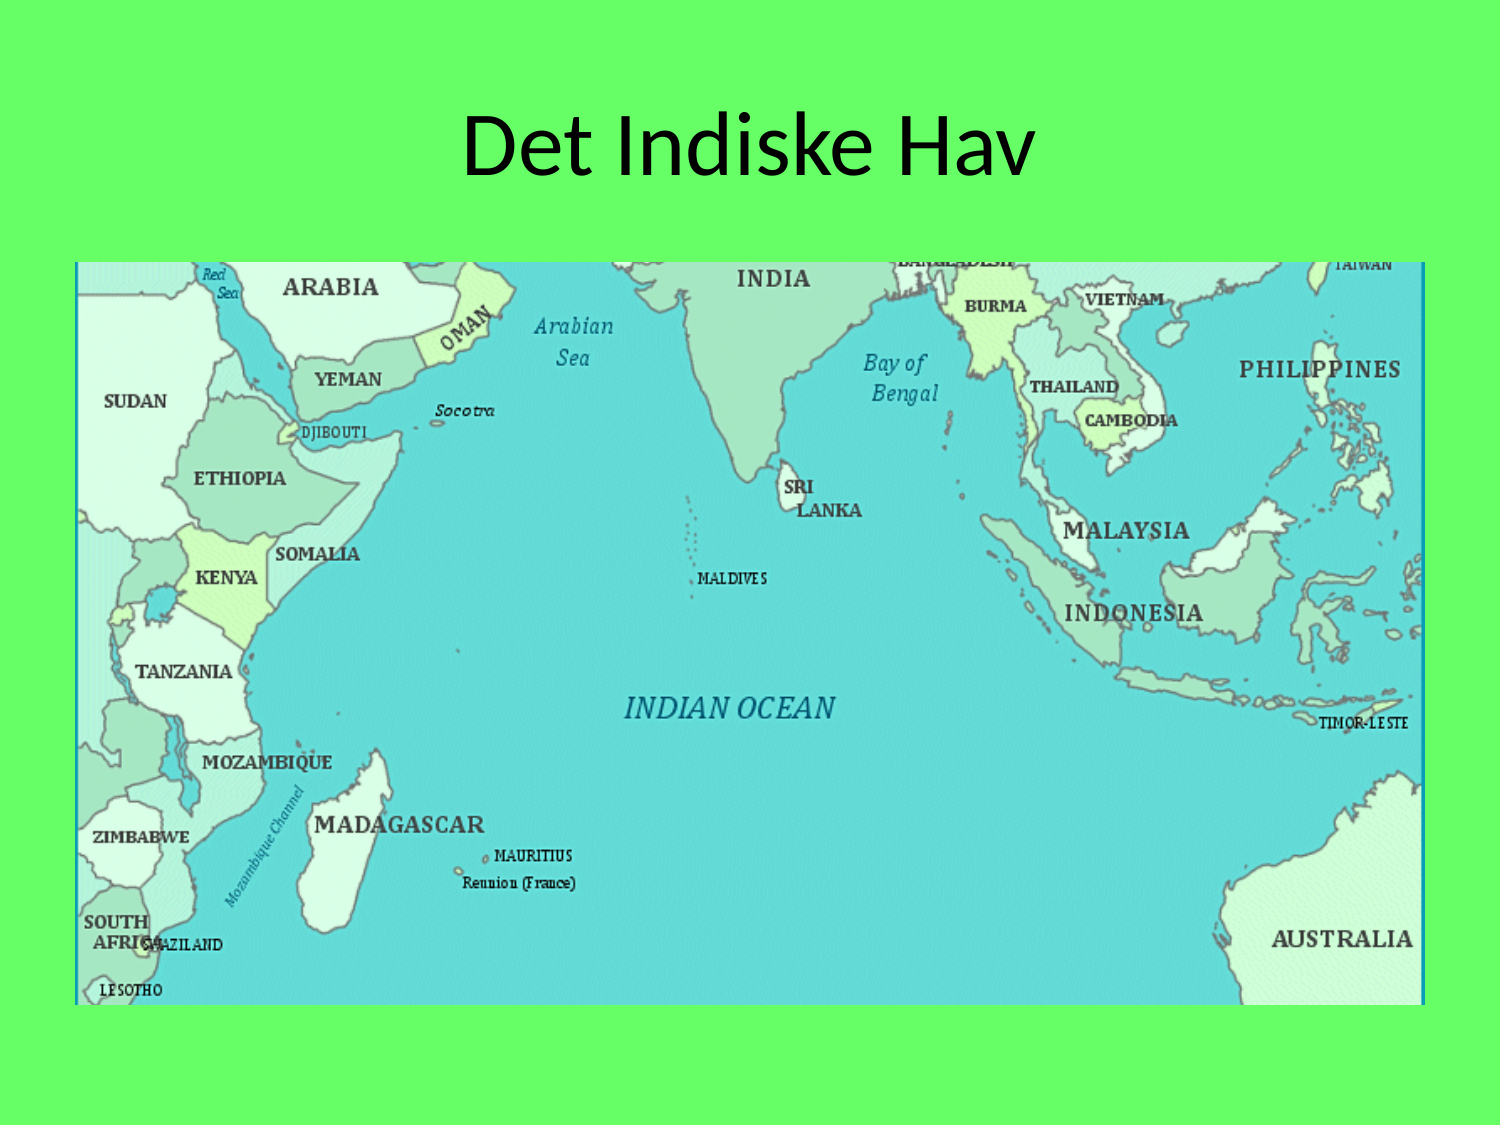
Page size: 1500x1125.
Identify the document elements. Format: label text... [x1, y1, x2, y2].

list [74, 262, 1426, 1006]
title Det Indiske Hav [75, 45, 1425, 233]
